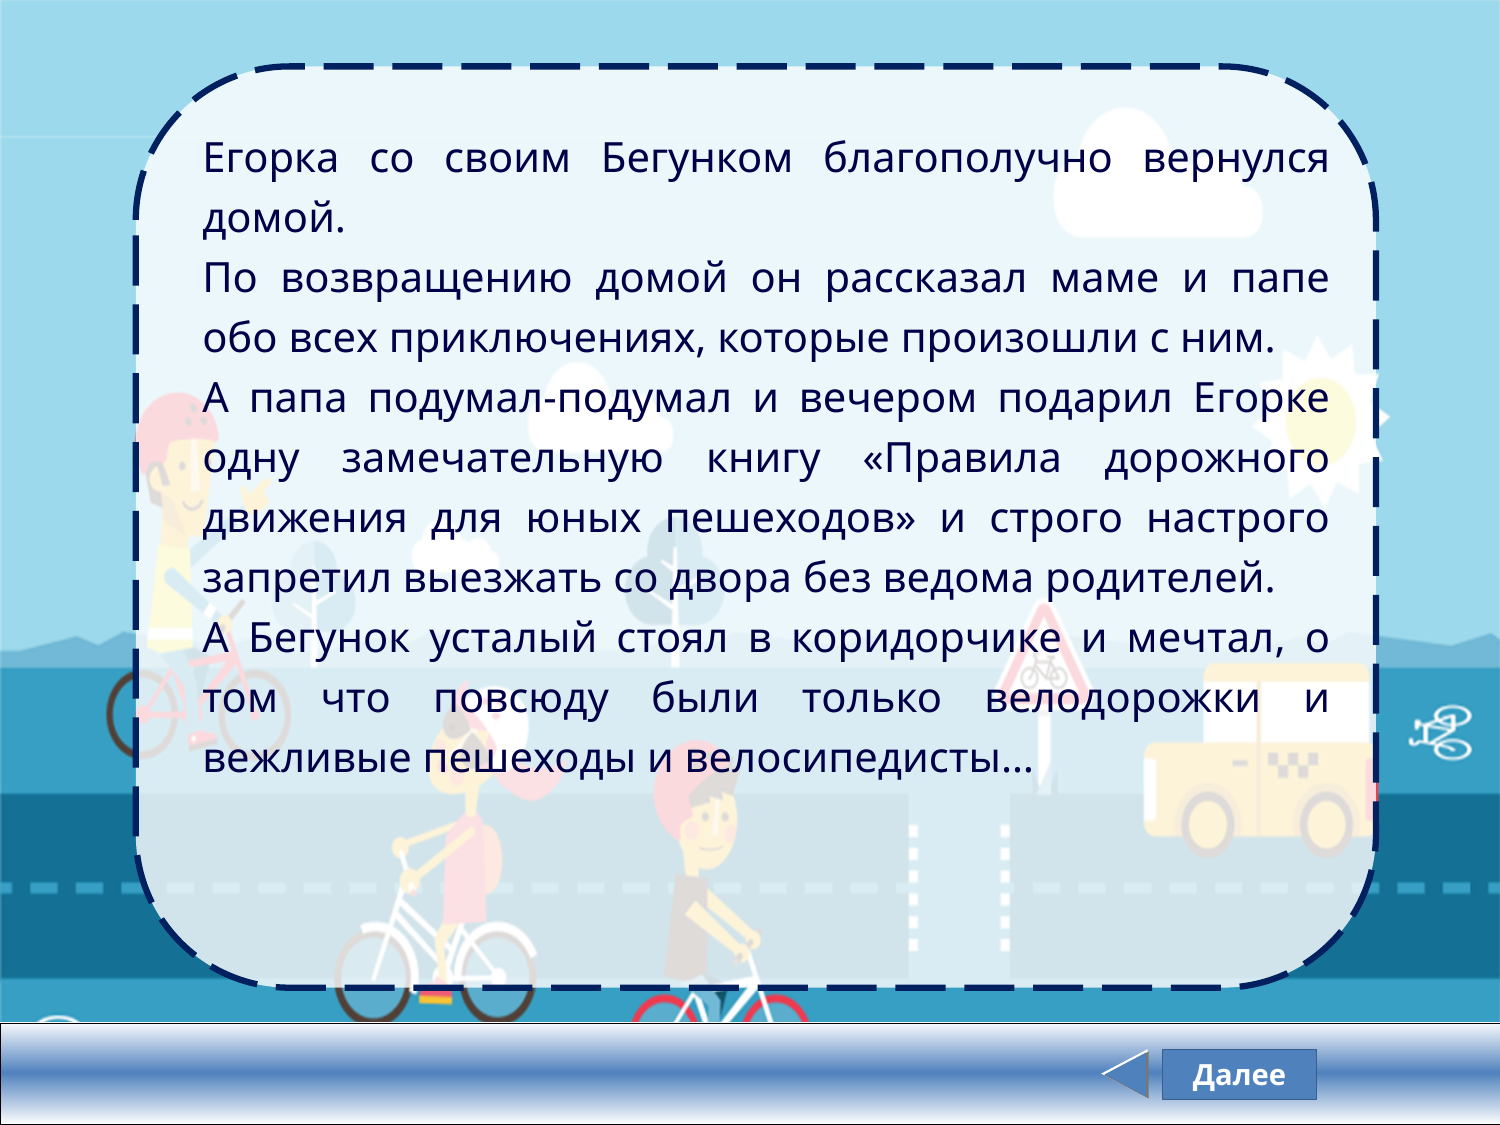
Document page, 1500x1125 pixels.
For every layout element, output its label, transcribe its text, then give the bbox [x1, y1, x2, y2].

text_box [135, 66, 1377, 988]
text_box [1100, 1048, 1149, 1099]
text_box [0, 1021, 1500, 1125]
picture [0, 0, 1500, 1021]
text_box Далее [1160, 1047, 1319, 1101]
